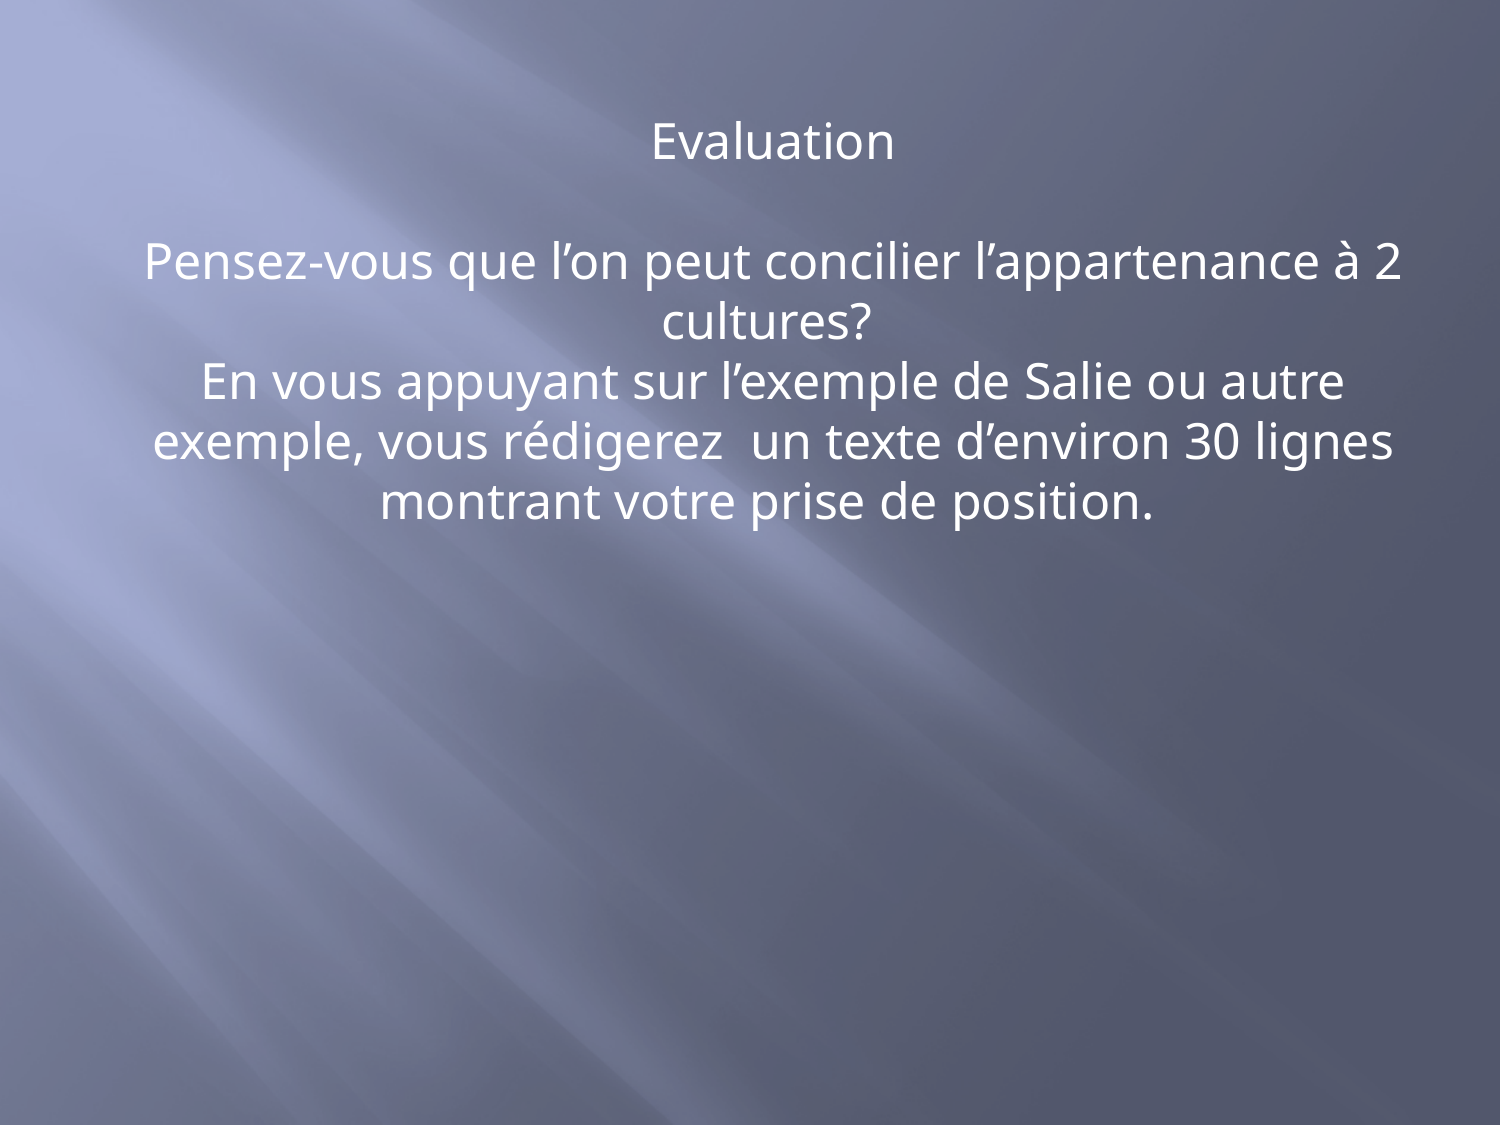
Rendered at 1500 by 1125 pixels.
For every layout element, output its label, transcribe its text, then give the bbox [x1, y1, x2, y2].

text_box Evaluation Pensez-vous que l’on peut concilier l’appartenance à 2 cultures? En vous appuyant sur l’exemple de Salie ou autre exemple, vous rédigerez un texte d’environ 30 lignes montrant votre prise de position. [100, 101, 1447, 537]
